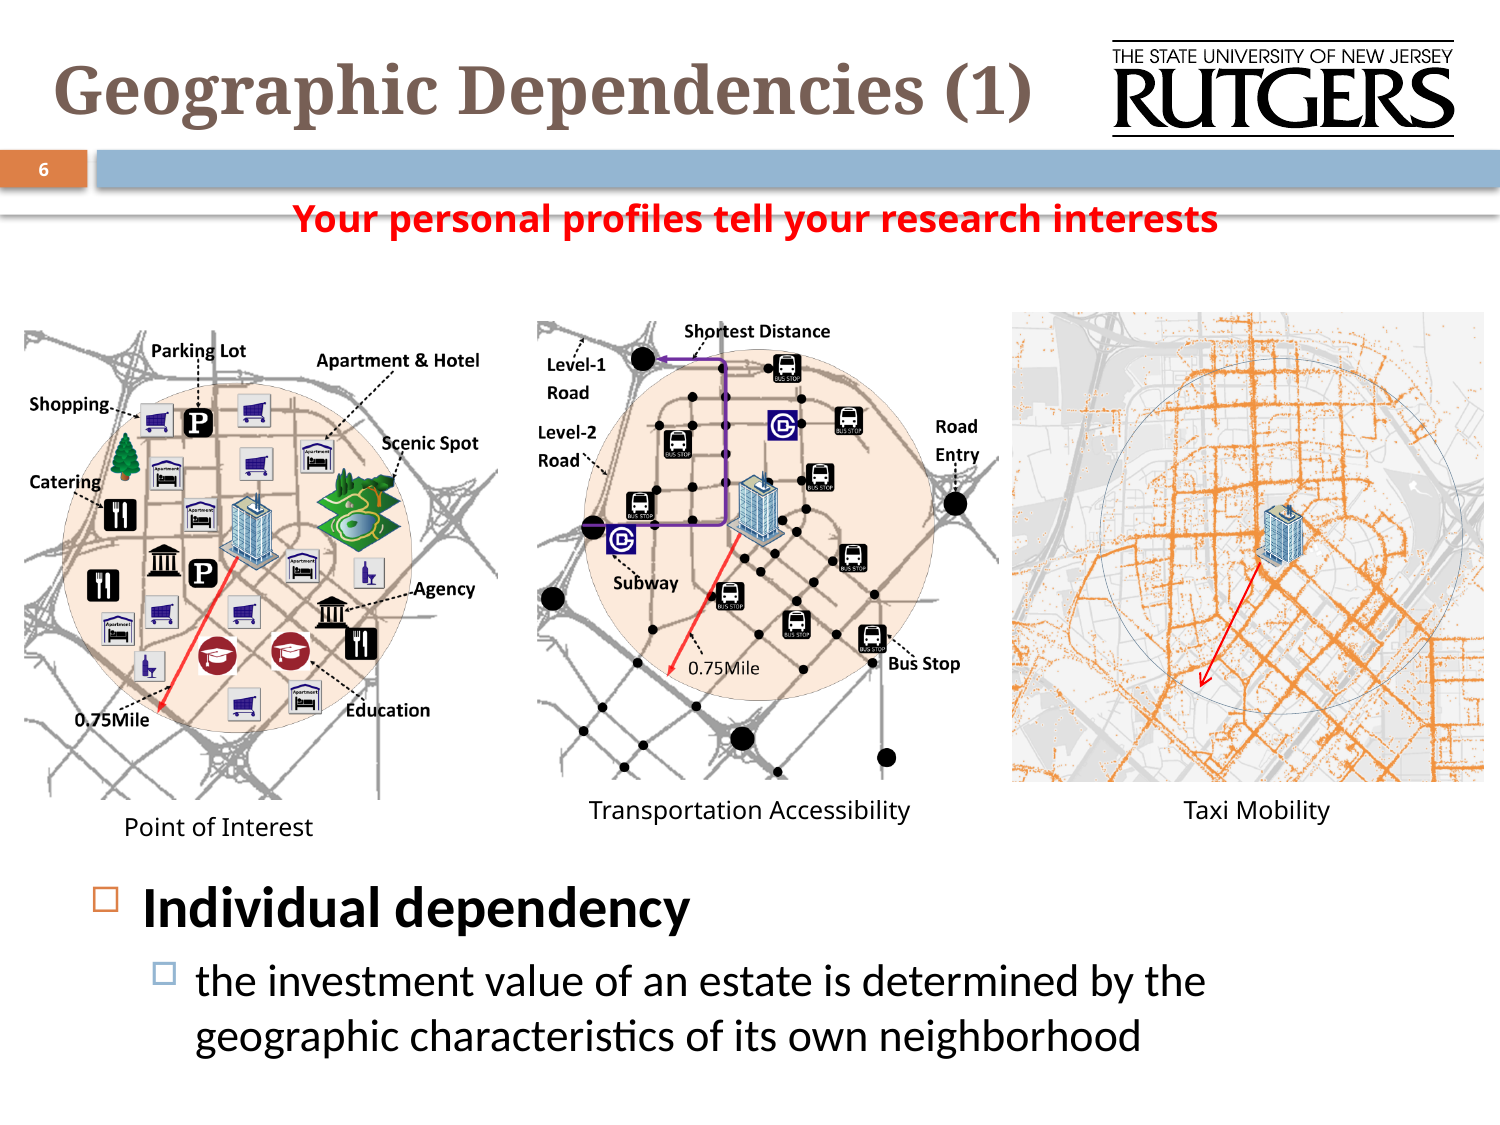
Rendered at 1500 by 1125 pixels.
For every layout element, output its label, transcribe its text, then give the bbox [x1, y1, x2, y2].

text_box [24, 312, 1484, 851]
title Geographic Dependencies (1) [37, 37, 1076, 138]
text_box Your personal profiles tell your research interests [162, 187, 1350, 248]
list Individual dependency the investment value of an estate is determined by the geographic characteristics of its own neighborhood [75, 861, 1413, 1063]
slide_number 6 [0, 149, 88, 191]
